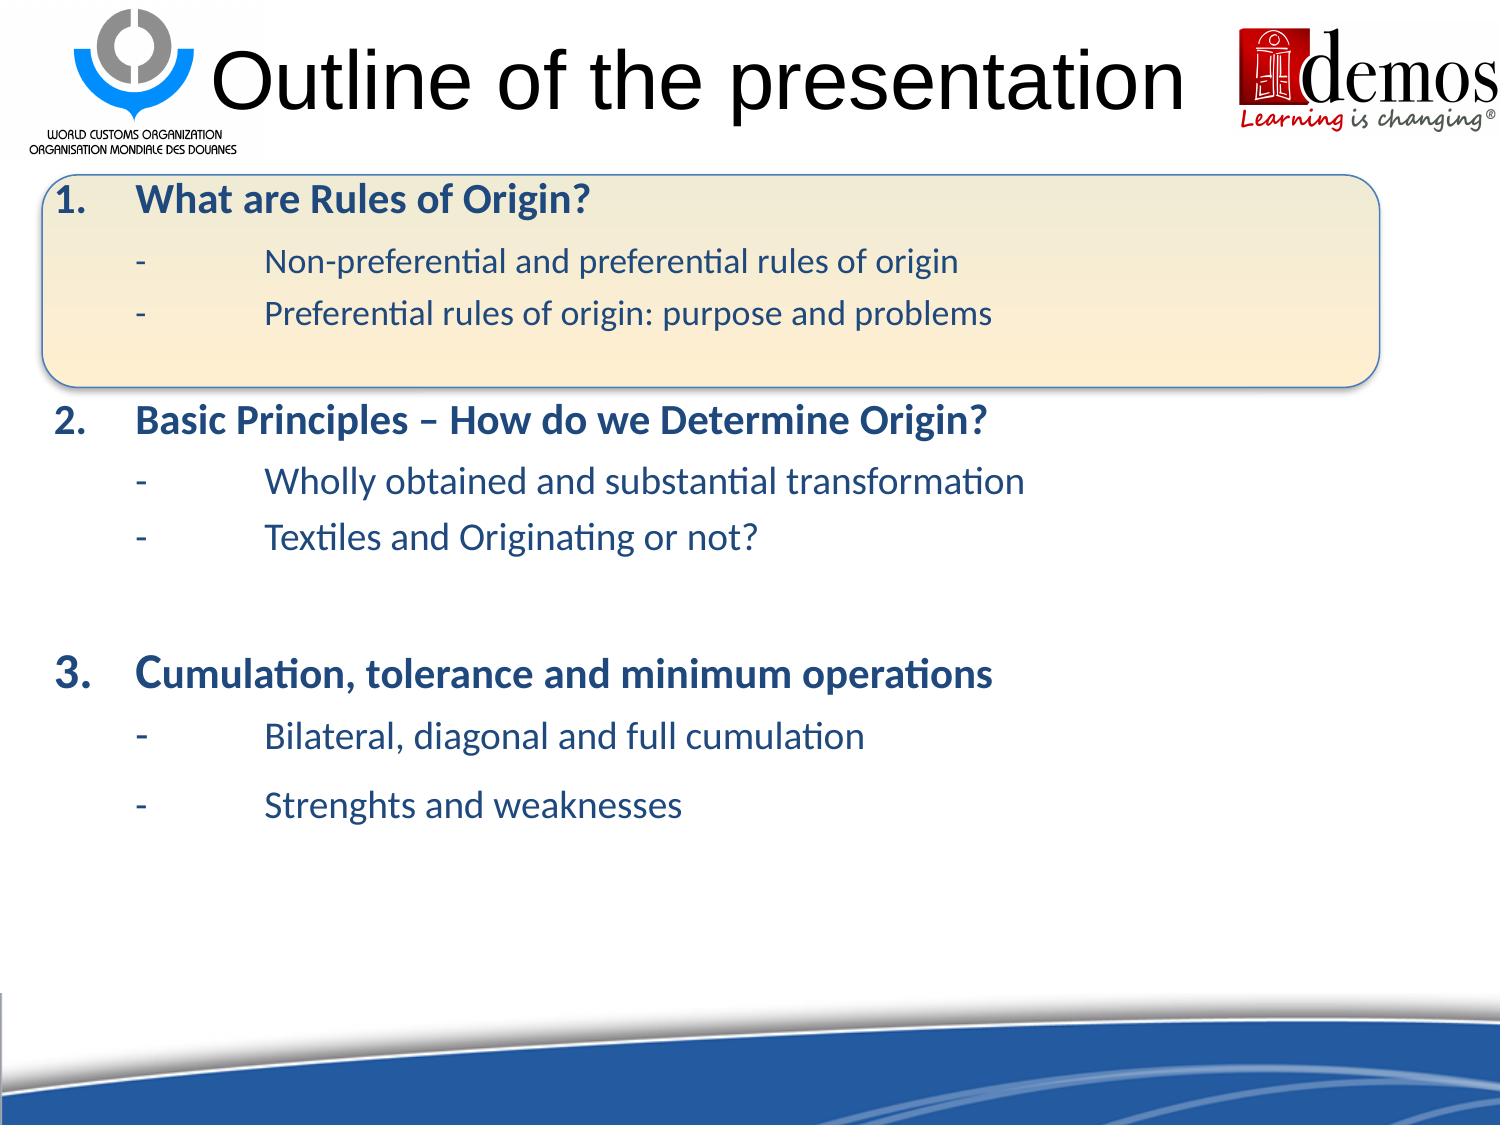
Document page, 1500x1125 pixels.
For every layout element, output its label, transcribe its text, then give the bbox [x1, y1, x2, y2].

text_box [1330, 174, 1381, 389]
picture [1330, 21, 1500, 138]
picture [0, 993, 1500, 1125]
list What are Rules of Origin? - Non-preferential and preferential rules of origin - Preferential rules of origin: purpose and problems Basic Principles – How do we Determine Origin? - Wholly obtained and substantial transformation - Textiles and Originating or not? Cumulation, tolerance and minimum operations - Bilateral, diagonal and full cumulation - Strenghts and weaknesses [39, 103, 1330, 1100]
title Outline of the presentation [23, 21, 1374, 131]
picture [0, 1, 266, 162]
